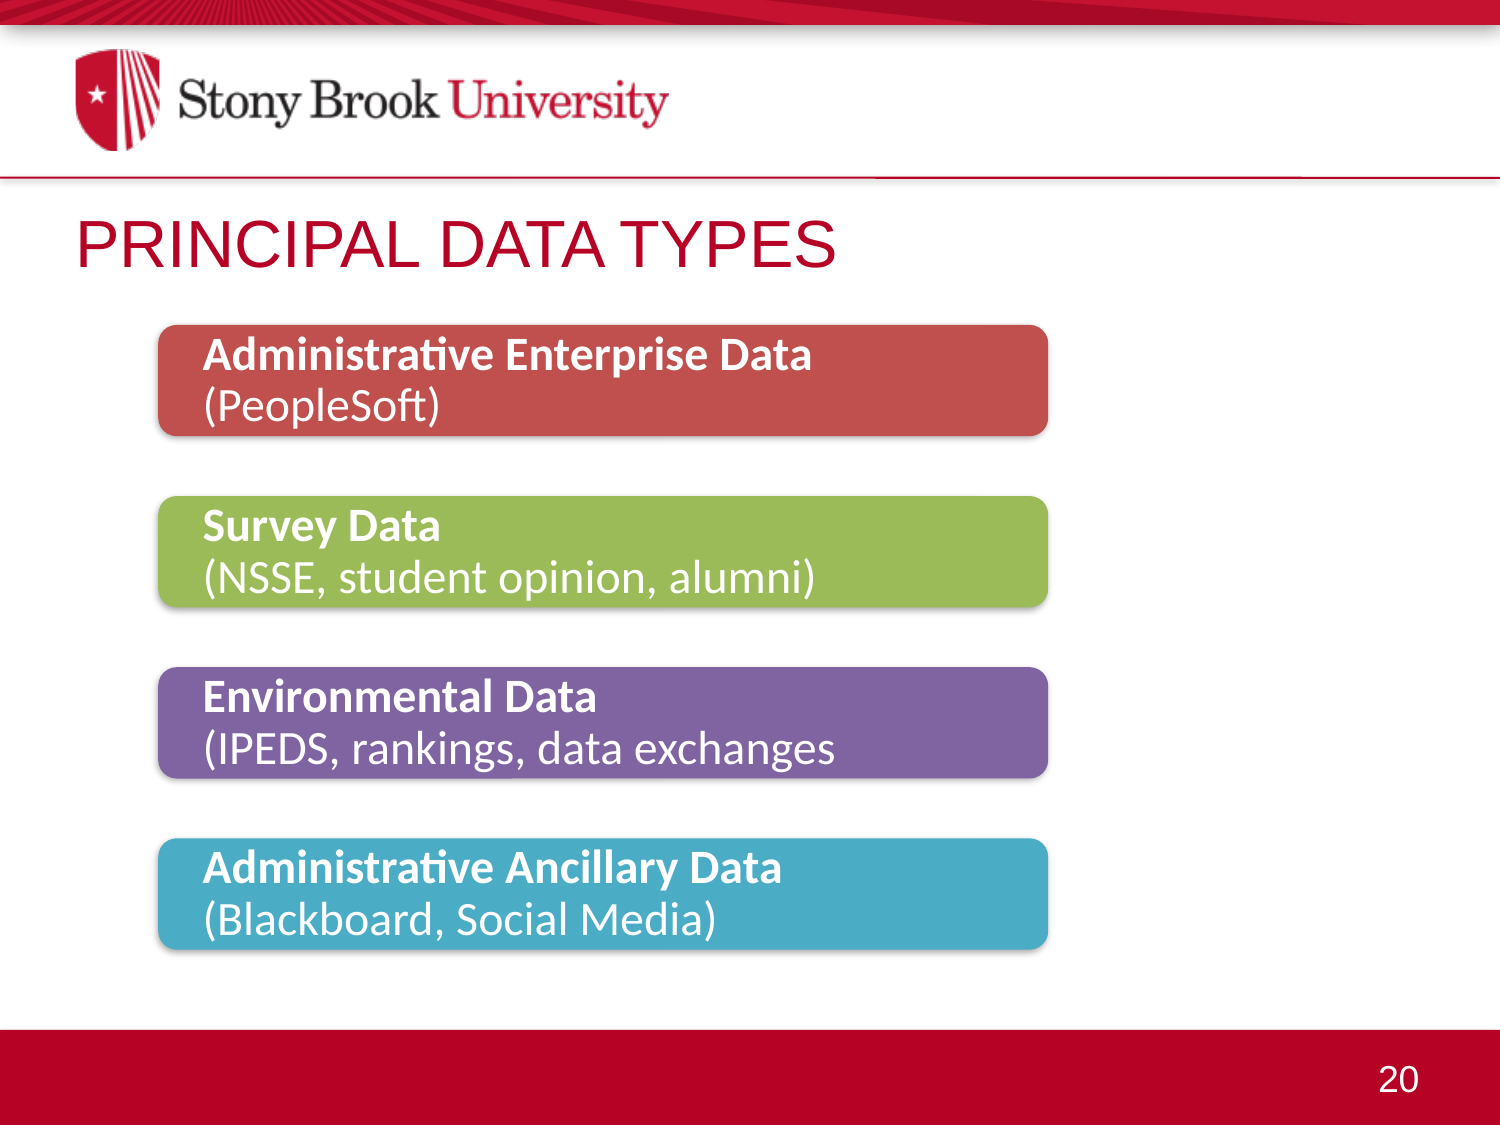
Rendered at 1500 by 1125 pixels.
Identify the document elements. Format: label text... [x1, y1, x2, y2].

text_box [94, 323, 1367, 991]
picture [0, 0, 1500, 25]
list Principal Data Types [75, 192, 1425, 324]
